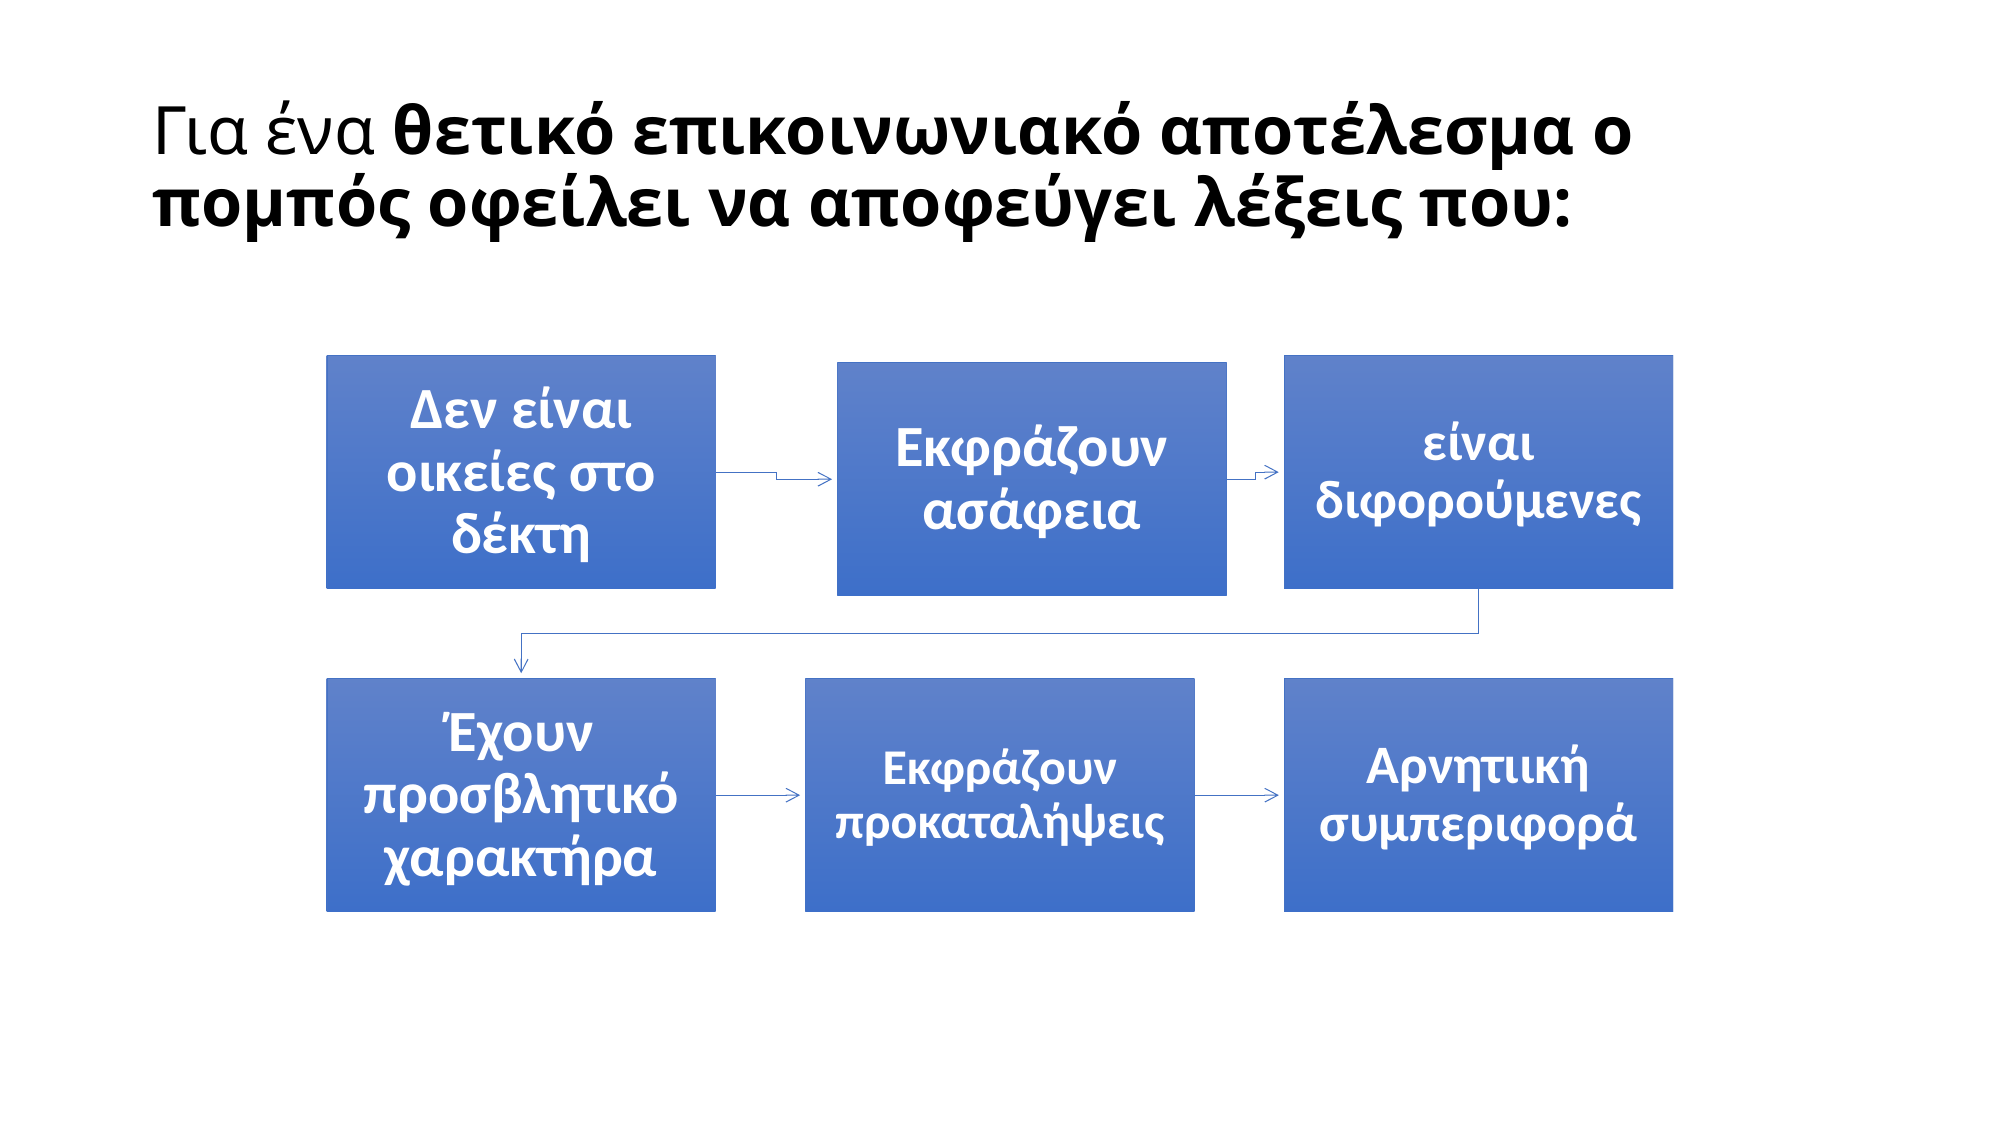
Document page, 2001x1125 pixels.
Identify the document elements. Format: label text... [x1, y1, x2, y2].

title Για ένα θετικό επικοινωνιακό αποτέλεσμα ο πομπός οφείλει να αποφεύγει λέξεις που: [137, 59, 1863, 278]
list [324, 262, 1675, 1005]
